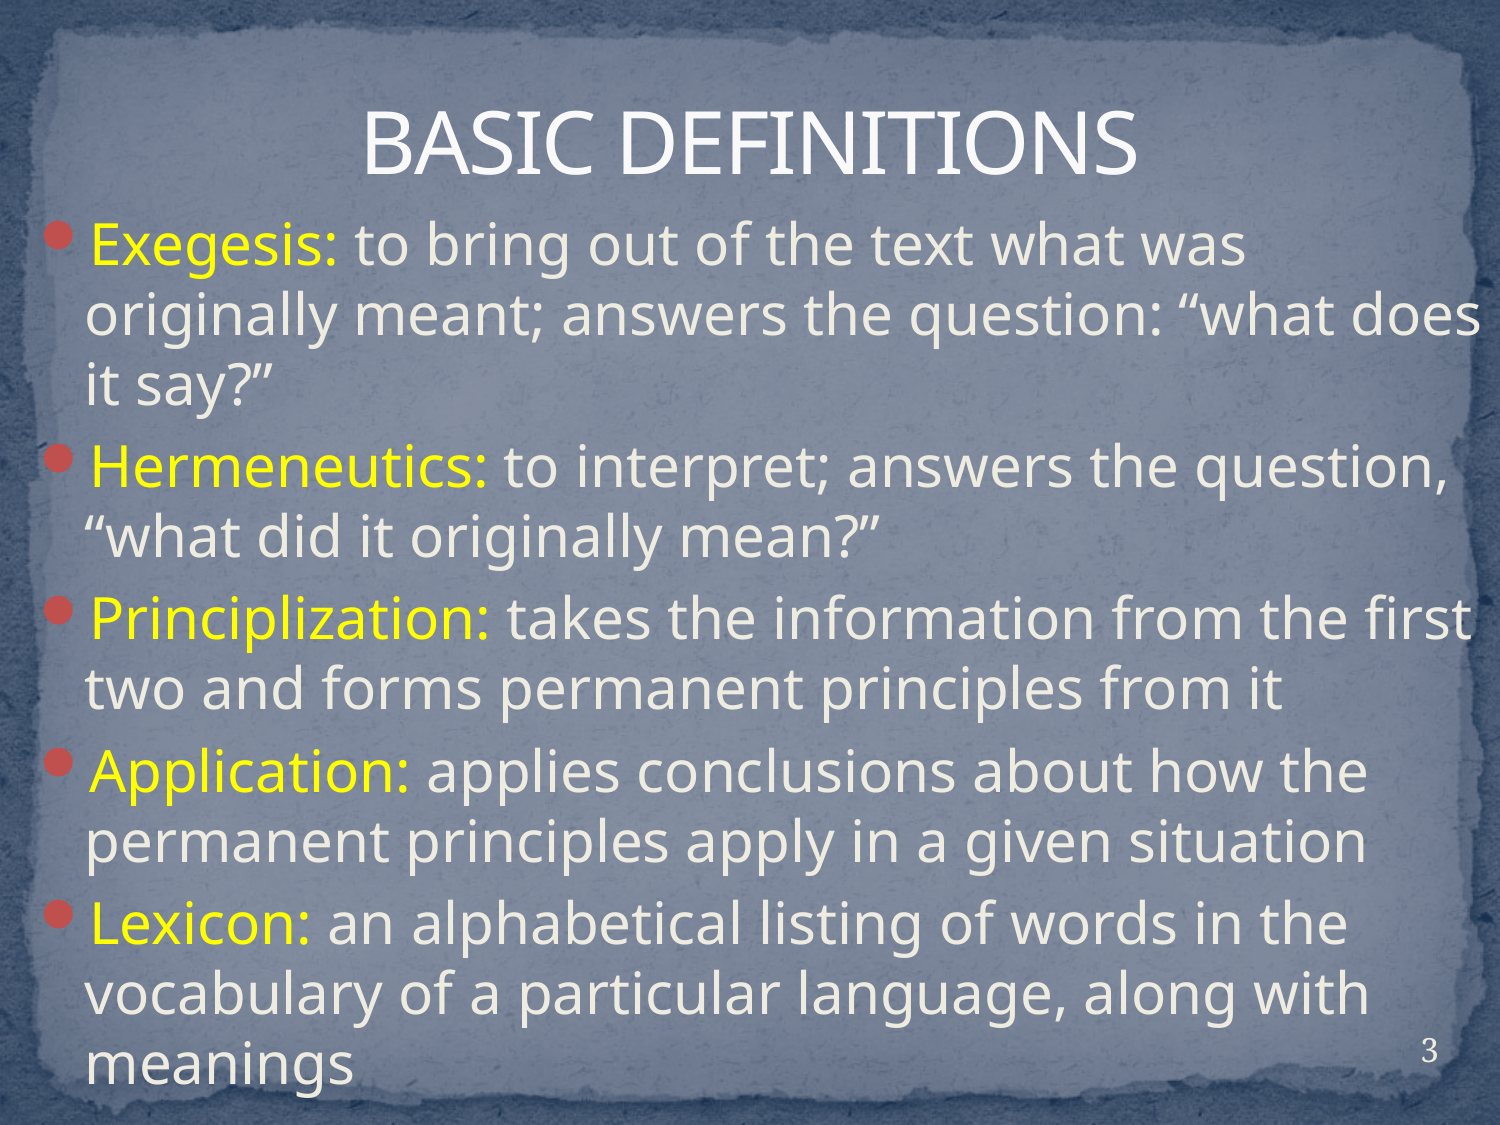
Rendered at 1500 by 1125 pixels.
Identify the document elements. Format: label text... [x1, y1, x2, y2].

slide_number 3 [1379, 1014, 1480, 1089]
title BASIC DEFINITIONS [74, 24, 1425, 200]
list Exegesis: to bring out of the text what was originally meant; answers the question: “what does it say?” Hermeneutics: to interpret; answers the question, “what did it originally mean?” Principlization: takes the information from the first two and forms permanent principles from it Application: applies conclusions about how the permanent principles apply in a given situation Lexicon: an alphabetical listing of words in the vocabulary of a particular language, along with meanings [24, 200, 1500, 1125]
